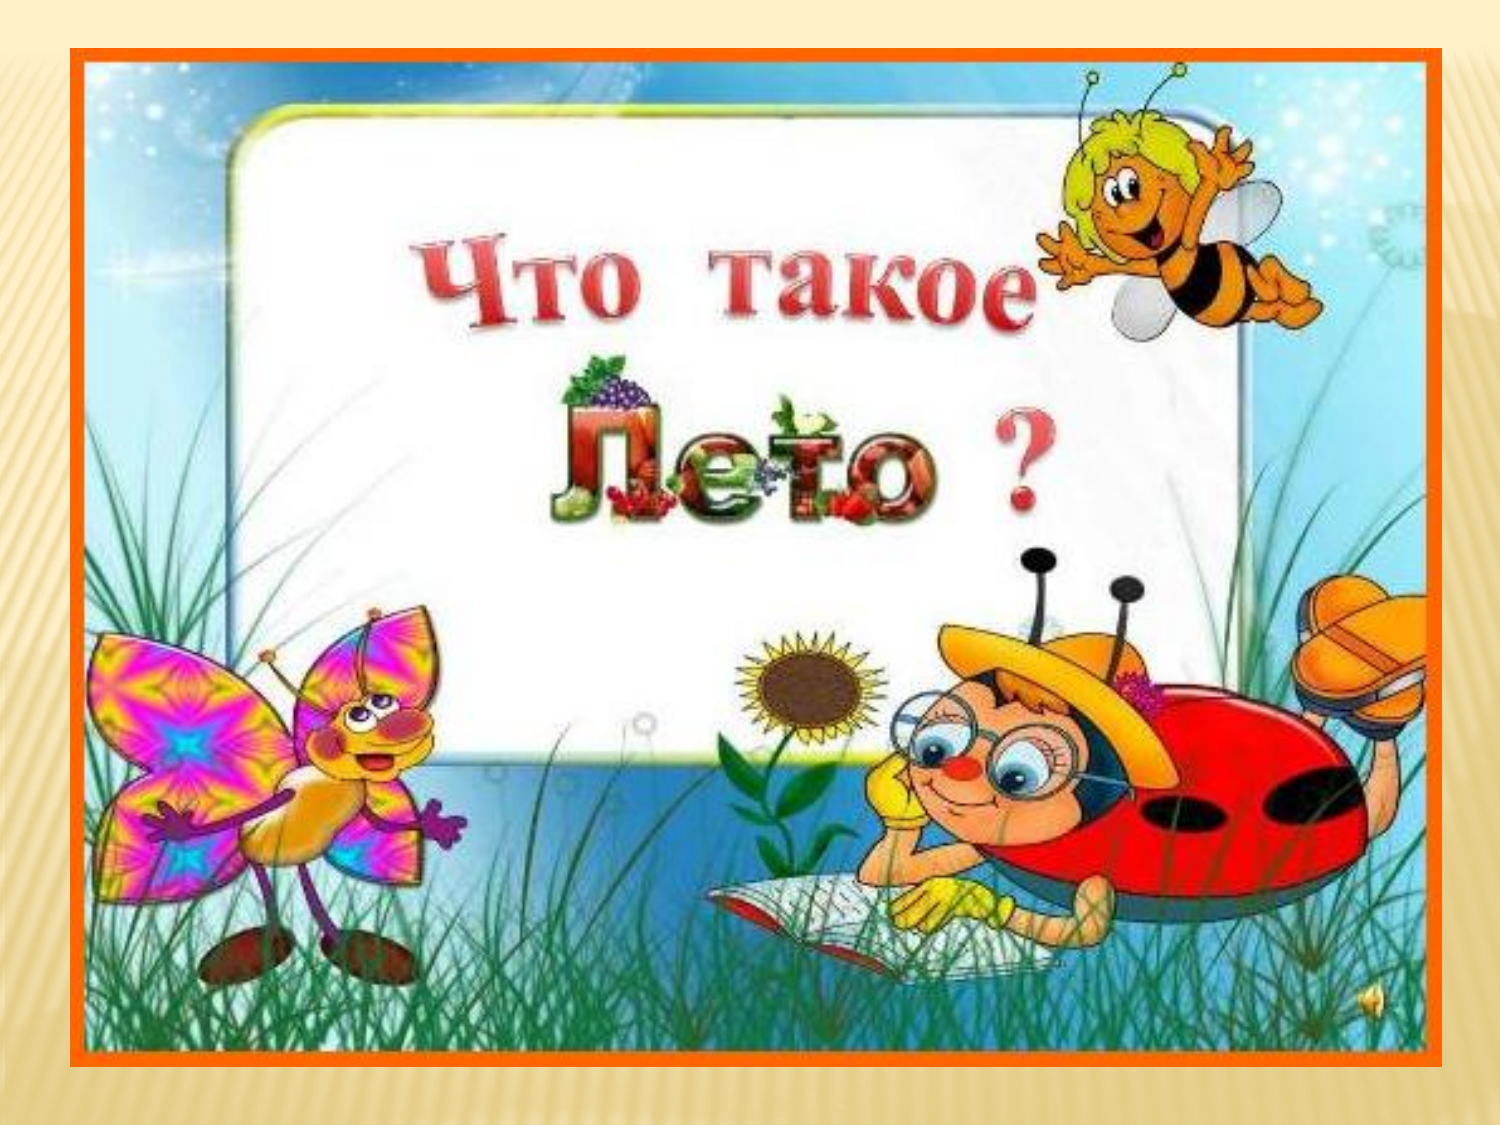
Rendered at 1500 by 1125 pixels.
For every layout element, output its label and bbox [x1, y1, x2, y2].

picture [70, 48, 1442, 1067]
